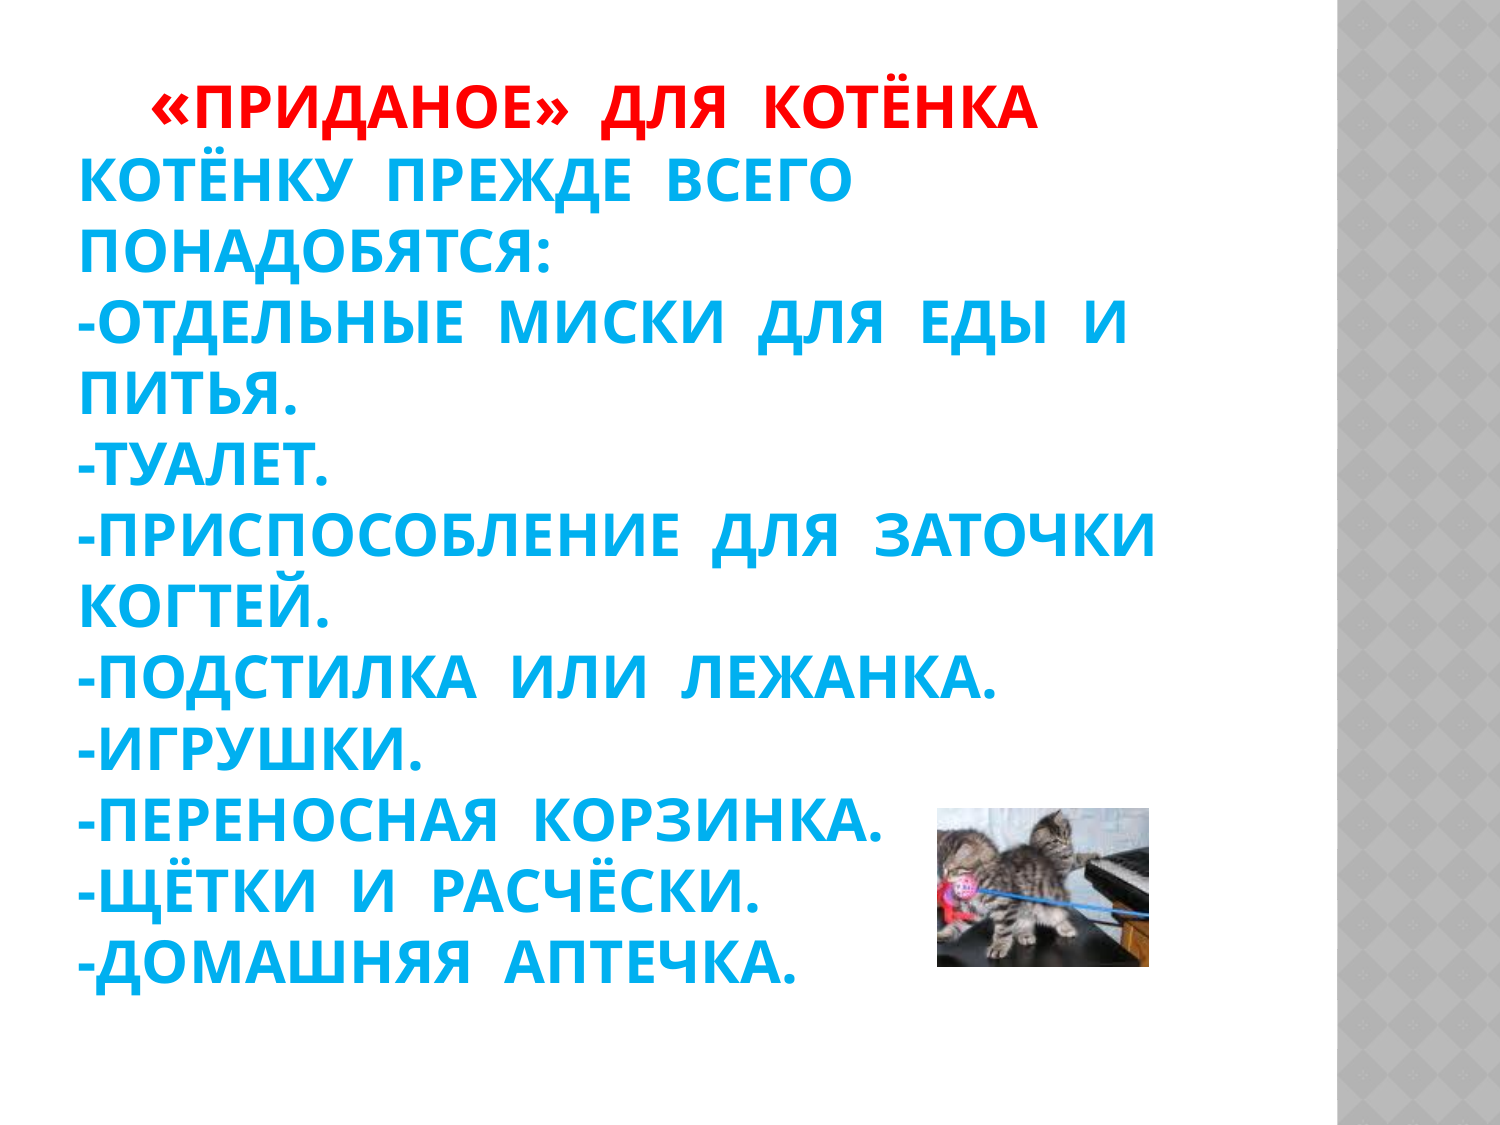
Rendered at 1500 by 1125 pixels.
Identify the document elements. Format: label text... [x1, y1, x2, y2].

picture [936, 808, 1149, 967]
title «Приданое» для котёнка Котёнку прежде всего понадобятся: -отдельные миски для еды и питья. -туалет. -приспособление для заточки когтей. -подстилка или лежанка. -игрушки. -переносная корзинка. -щётки и расчёски. -домашняя аптечка. [70, 52, 1263, 1067]
